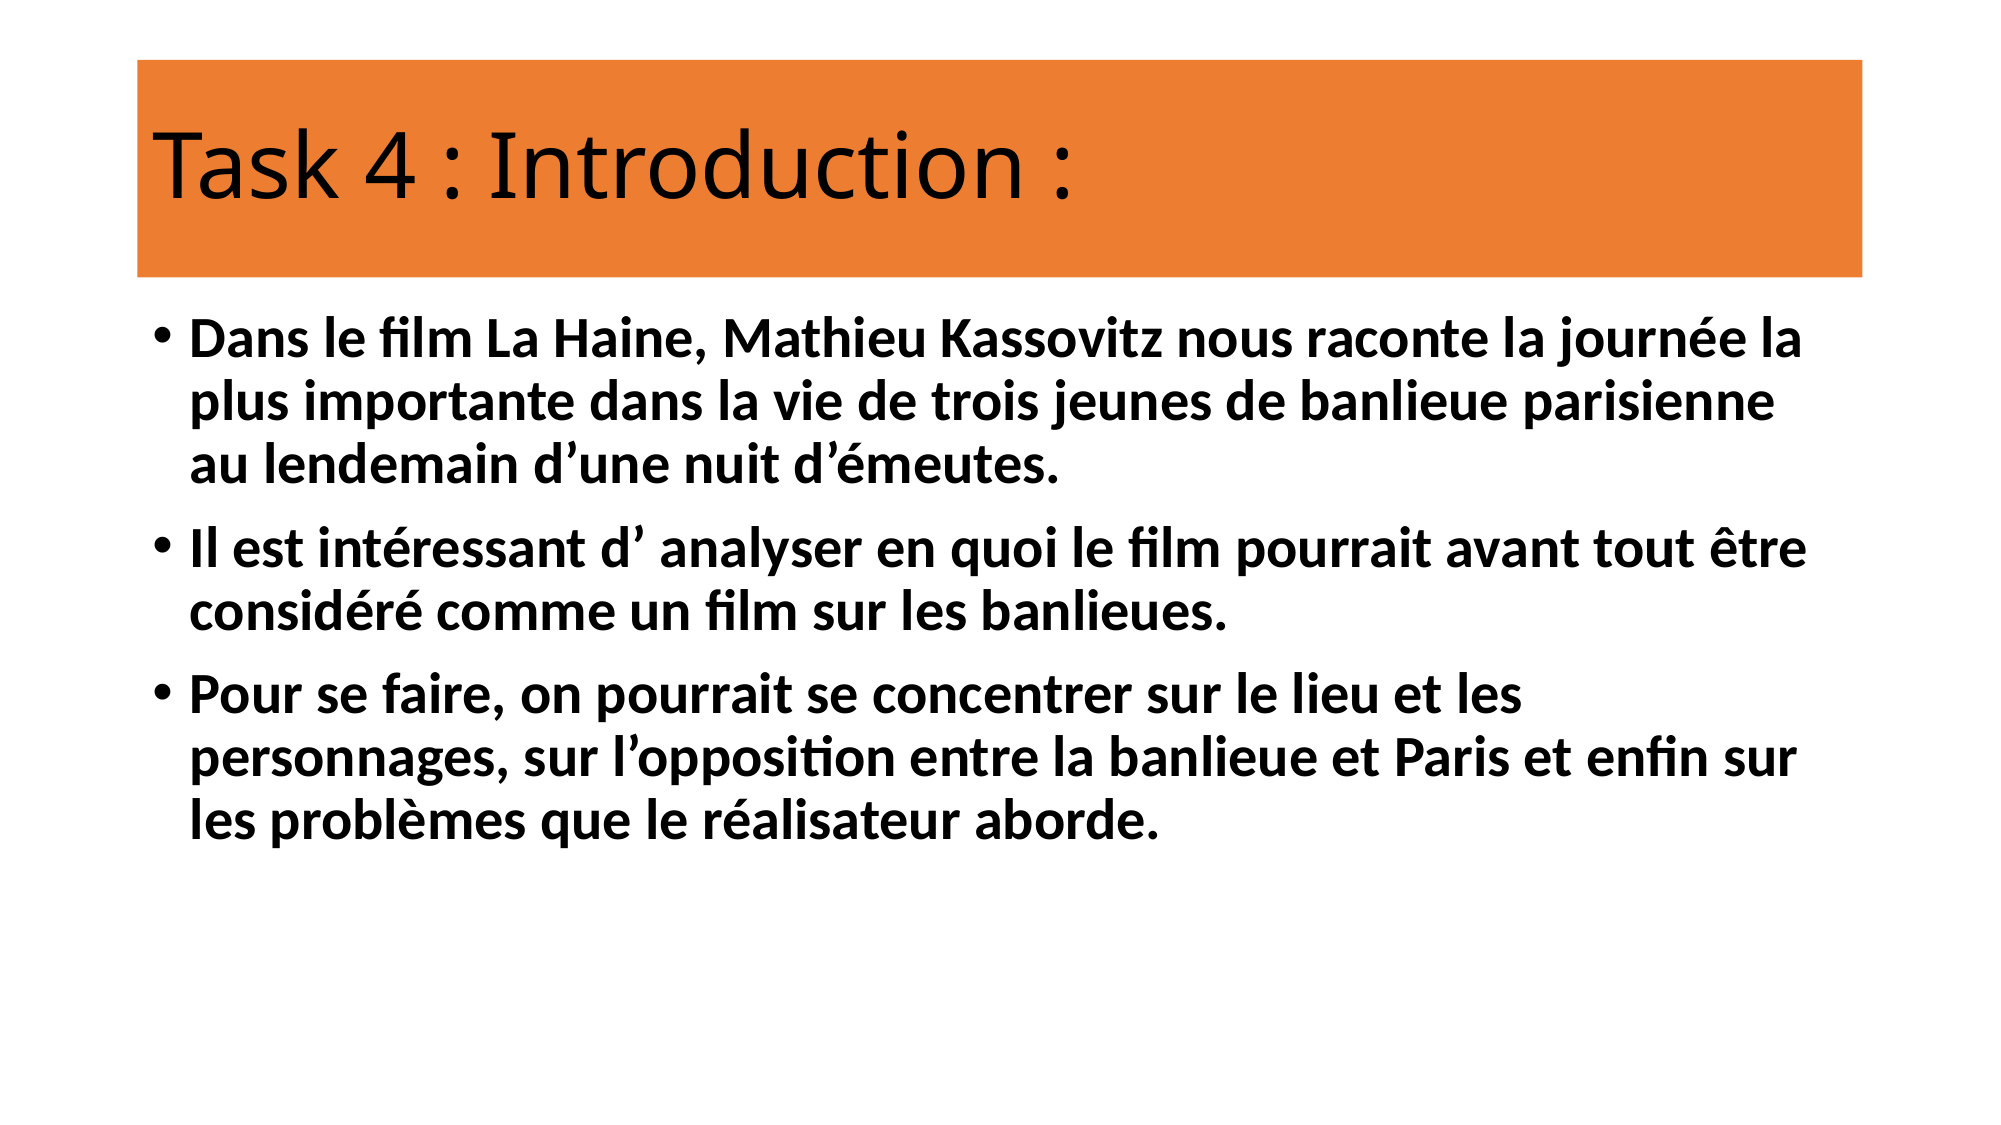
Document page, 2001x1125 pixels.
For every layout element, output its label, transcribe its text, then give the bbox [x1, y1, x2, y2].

list Dans le film La Haine, Mathieu Kassovitz nous raconte la journée la plus importante dans la vie de trois jeunes de banlieue parisienne au lendemain d’une nuit d’émeutes. Il est intéressant d’ analyser en quoi le film pourrait avant tout être considéré comme un film sur les banlieues. Pour se faire, on pourrait se concentrer sur le lieu et les personnages, sur l’opposition entre la banlieue et Paris et enfin sur les problèmes que le réalisateur aborde. [137, 299, 1863, 1014]
title Task 4 : Introduction : [137, 59, 1863, 278]
